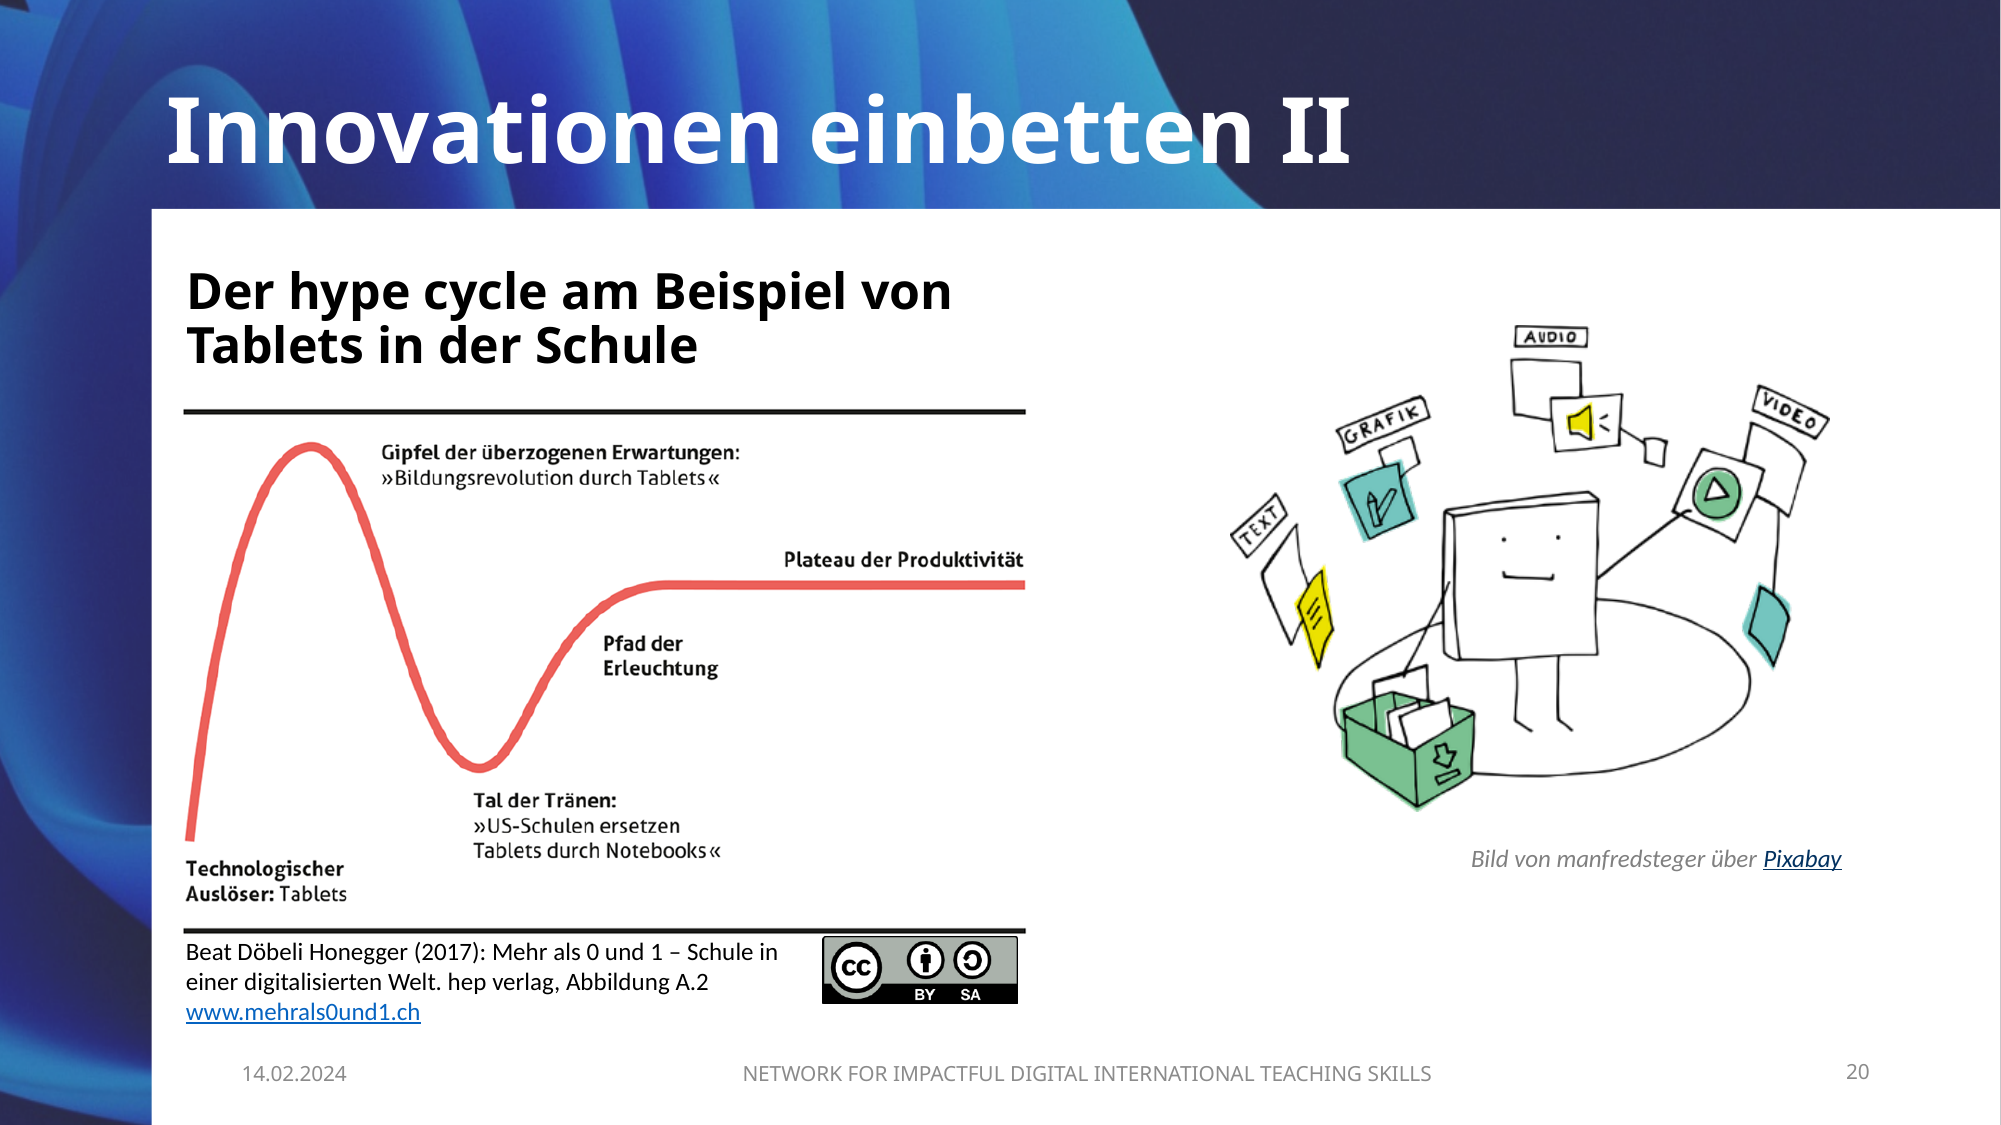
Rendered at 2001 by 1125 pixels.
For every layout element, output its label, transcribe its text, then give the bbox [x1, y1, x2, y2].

text_box Beat Döbeli Honegger (2017): Mehr als 0 und 1 – Schule in einer digitalisierten Welt. hep verlag, Abbildung A.2 www.mehrals0und1.ch [171, 928, 822, 1033]
list Der hype cycle am Beispiel von Tablets in der Schule [171, 247, 1018, 383]
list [181, 407, 1028, 936]
title Innovationen einbetten II [151, 59, 1863, 209]
picture [821, 936, 1018, 1004]
picture [1229, 325, 1830, 812]
text_box Bild von manfredsteger über Pixabay [1456, 834, 1902, 880]
